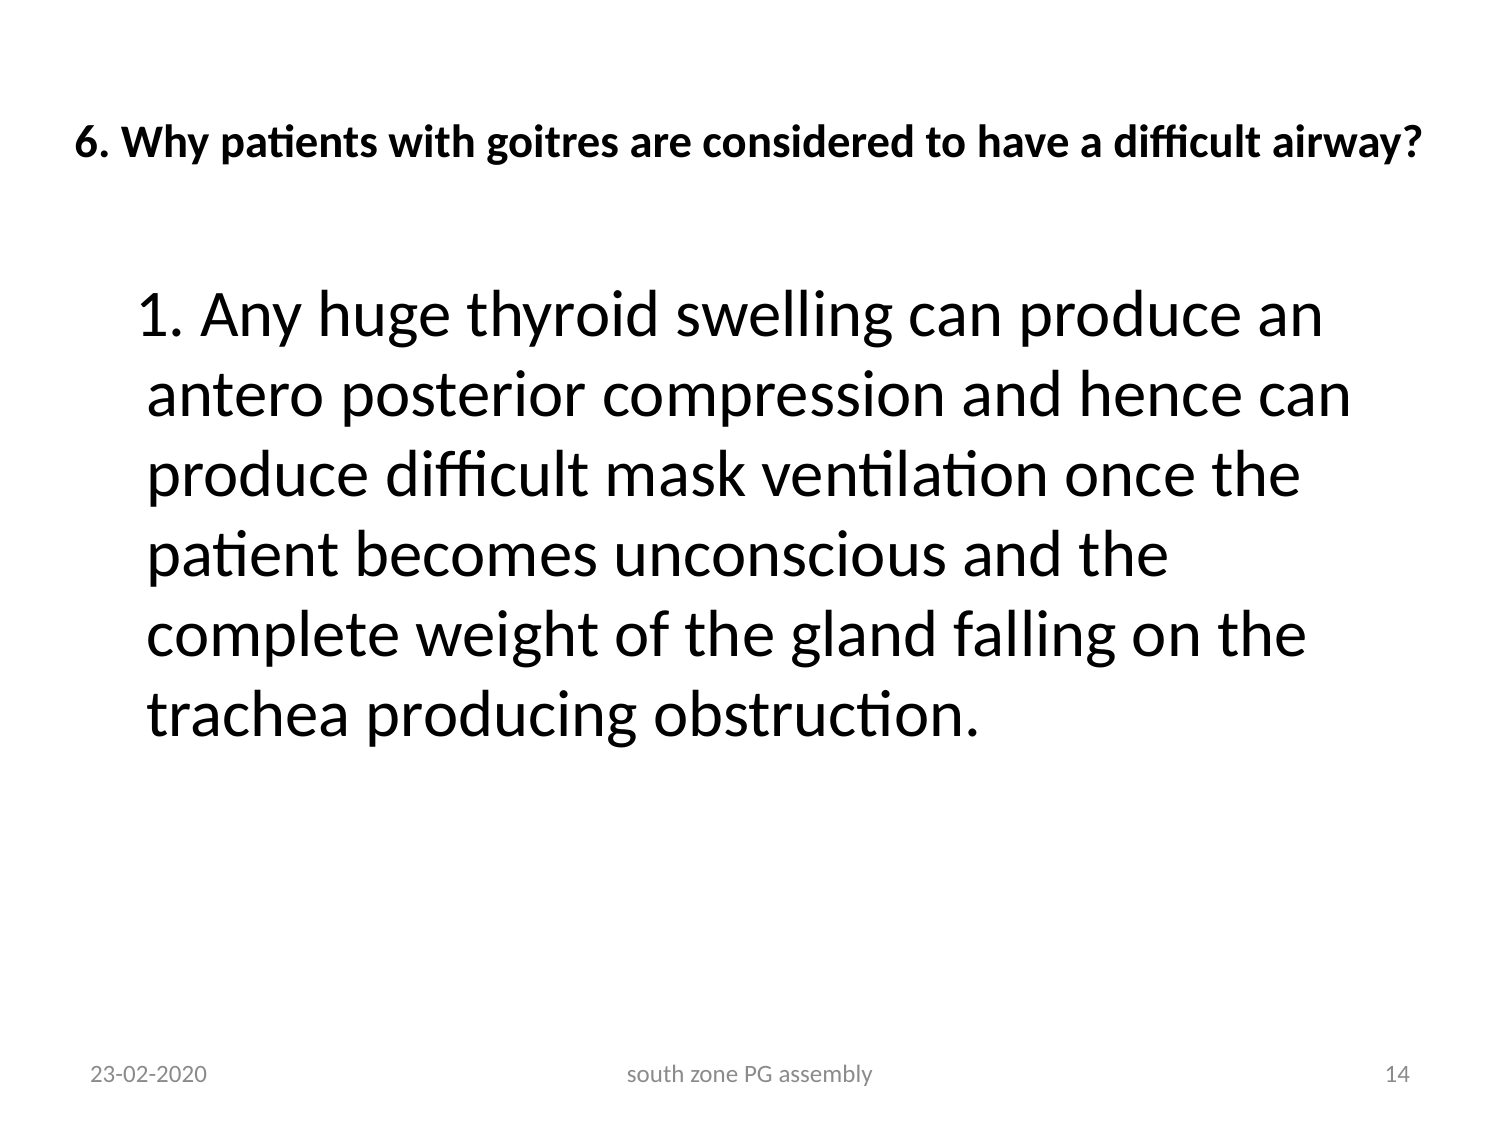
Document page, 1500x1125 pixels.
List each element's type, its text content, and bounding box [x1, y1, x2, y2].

footer south zone PG assembly [512, 1042, 988, 1103]
list 1. Any huge thyroid swelling can produce an antero posterior compression and hence can produce difficult mask ventilation once the patient becomes unconscious and the complete weight of the gland falling on the trachea producing obstruction. [75, 262, 1425, 1005]
slide_number 14 [1074, 1042, 1425, 1103]
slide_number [75, 1042, 425, 1103]
title 6. Why patients with goitres are considered to have a difficult airway? [0, 45, 1500, 233]
